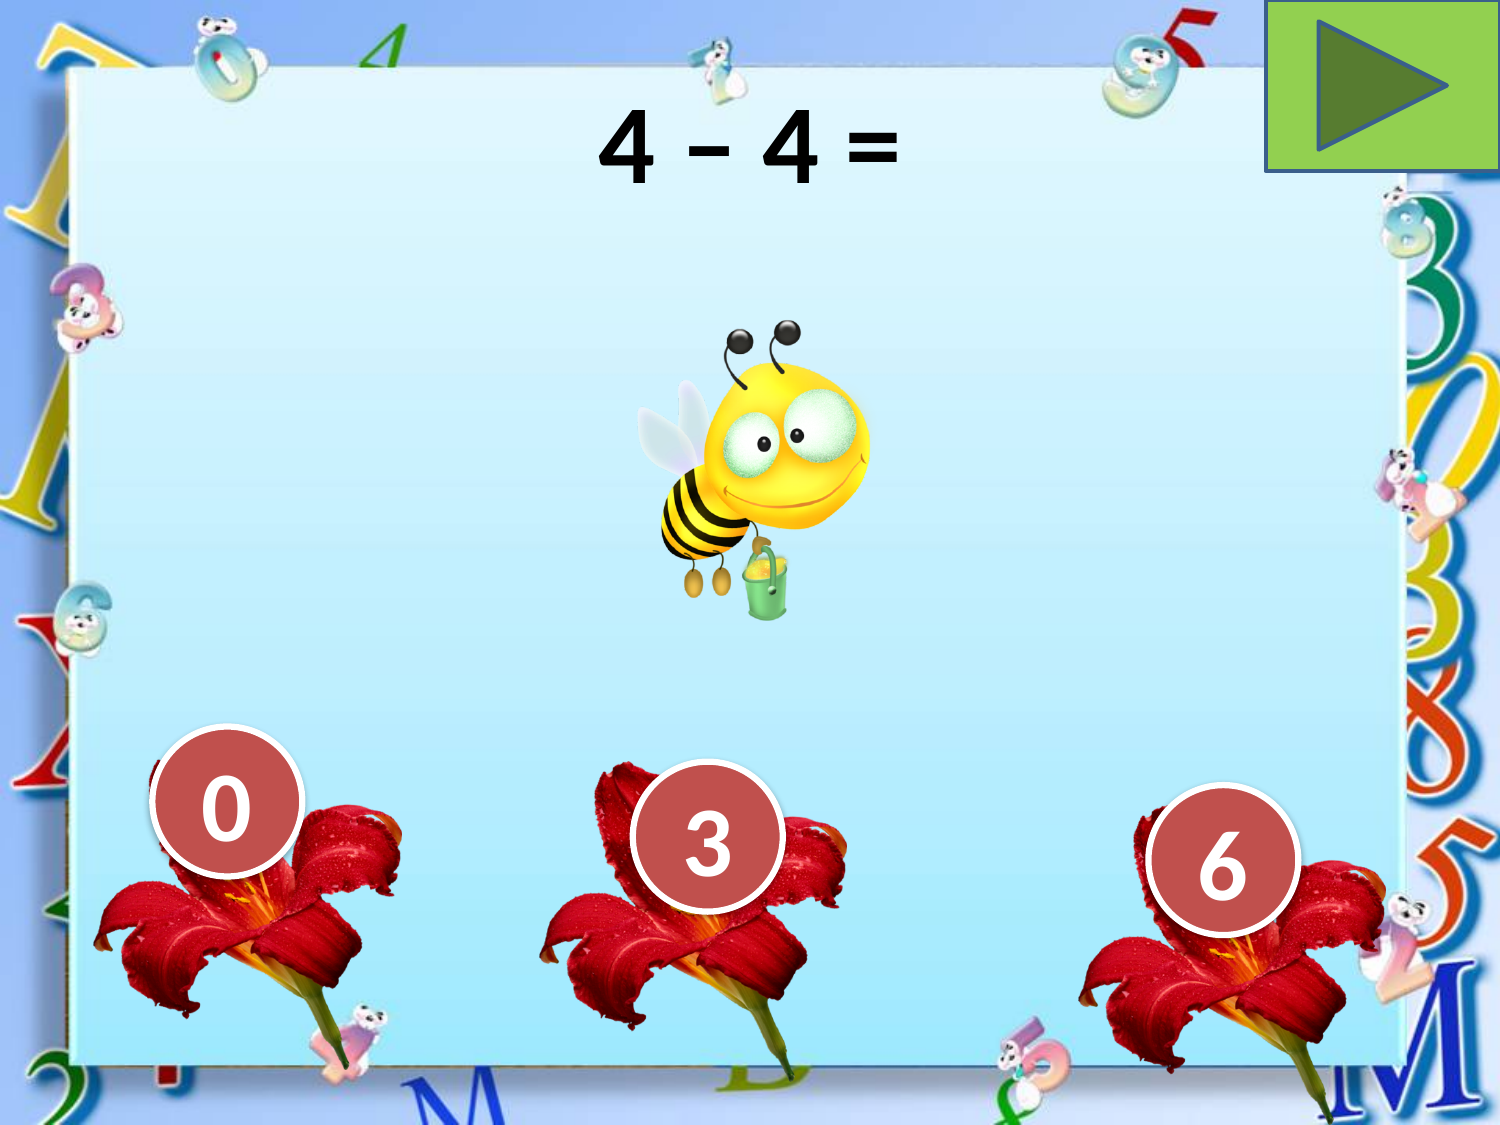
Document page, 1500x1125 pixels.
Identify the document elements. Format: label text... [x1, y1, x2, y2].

text_box 6 [1170, 781, 1277, 803]
text_box 0 [170, 723, 285, 748]
text_box [1264, 0, 1500, 173]
title 4 – 4 = [75, 45, 1425, 233]
picture [0, 0, 1500, 1125]
